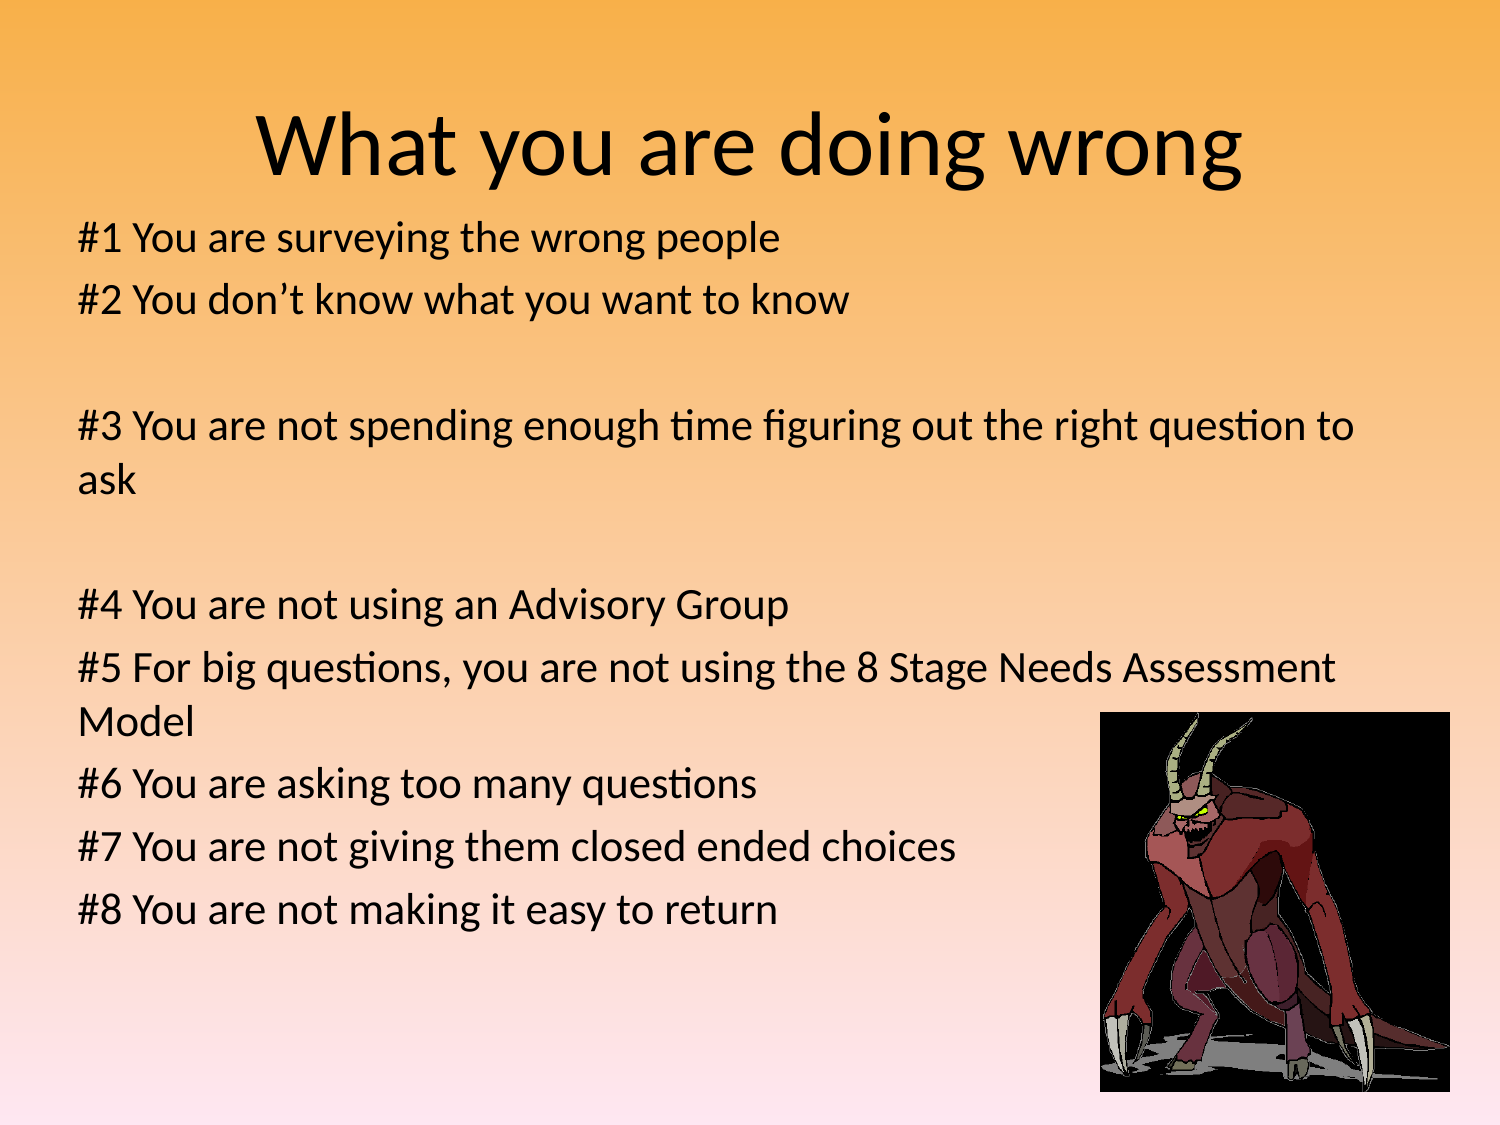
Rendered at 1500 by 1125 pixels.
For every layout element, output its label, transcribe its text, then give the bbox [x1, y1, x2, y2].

list #1 You are surveying the wrong people #2 You don’t know what you want to know #3 You are not spending enough time figuring out the right question to ask #4 You are not using an Advisory Group #5 For big questions, you are not using the 8 Stage Needs Assessment Model #6 You are asking too many questions #7 You are not giving them closed ended choices #8 You are not making it easy to return [62, 200, 1413, 943]
picture [1099, 712, 1451, 1092]
title What you are doing wrong [75, 45, 1425, 233]
